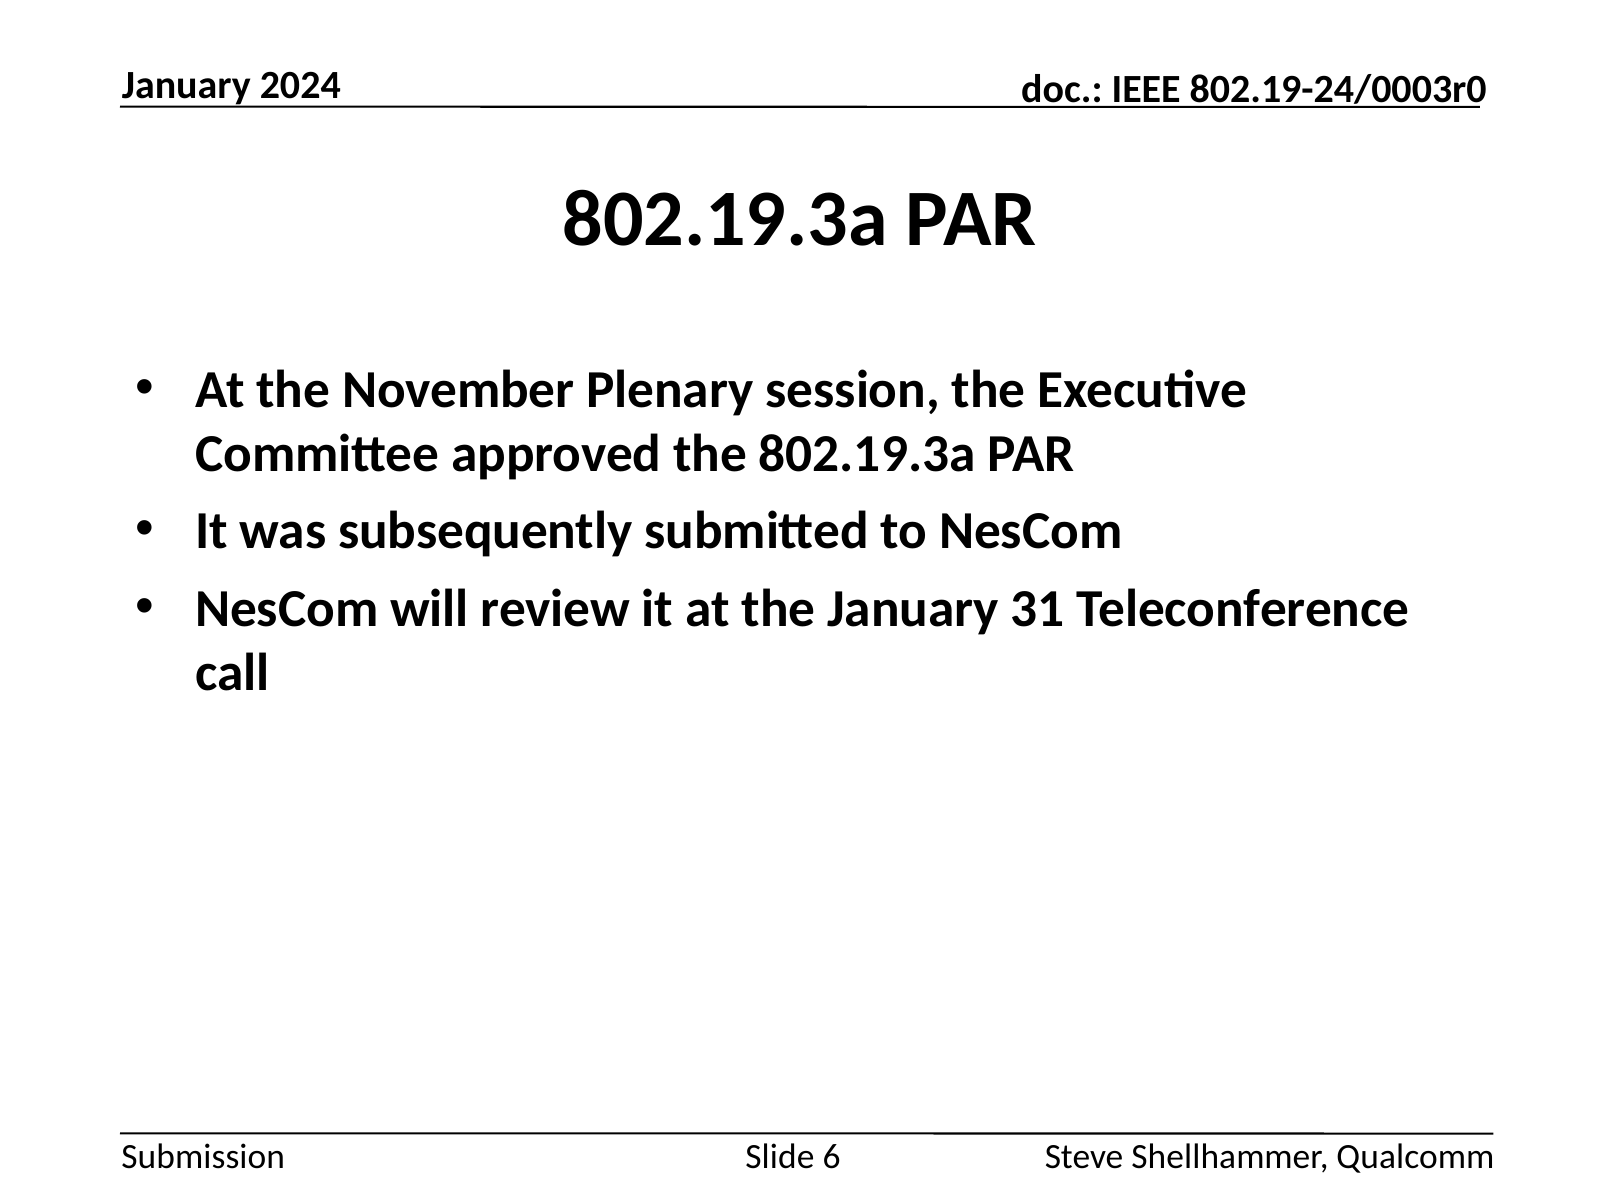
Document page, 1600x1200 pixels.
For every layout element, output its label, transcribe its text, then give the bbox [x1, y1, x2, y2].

slide_number Slide 6 [733, 1132, 854, 1197]
title 802.19.3a PAR [119, 119, 1480, 307]
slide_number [121, 58, 451, 107]
footer Steve Shellhammer, Qualcomm [937, 1132, 1495, 1174]
list At the November Plenary session, the Executive Committee approved the 802.19.3a PAR It was subsequently submitted to NesCom NesCom will review it at the January 31 Teleconference call [119, 346, 1480, 1067]
